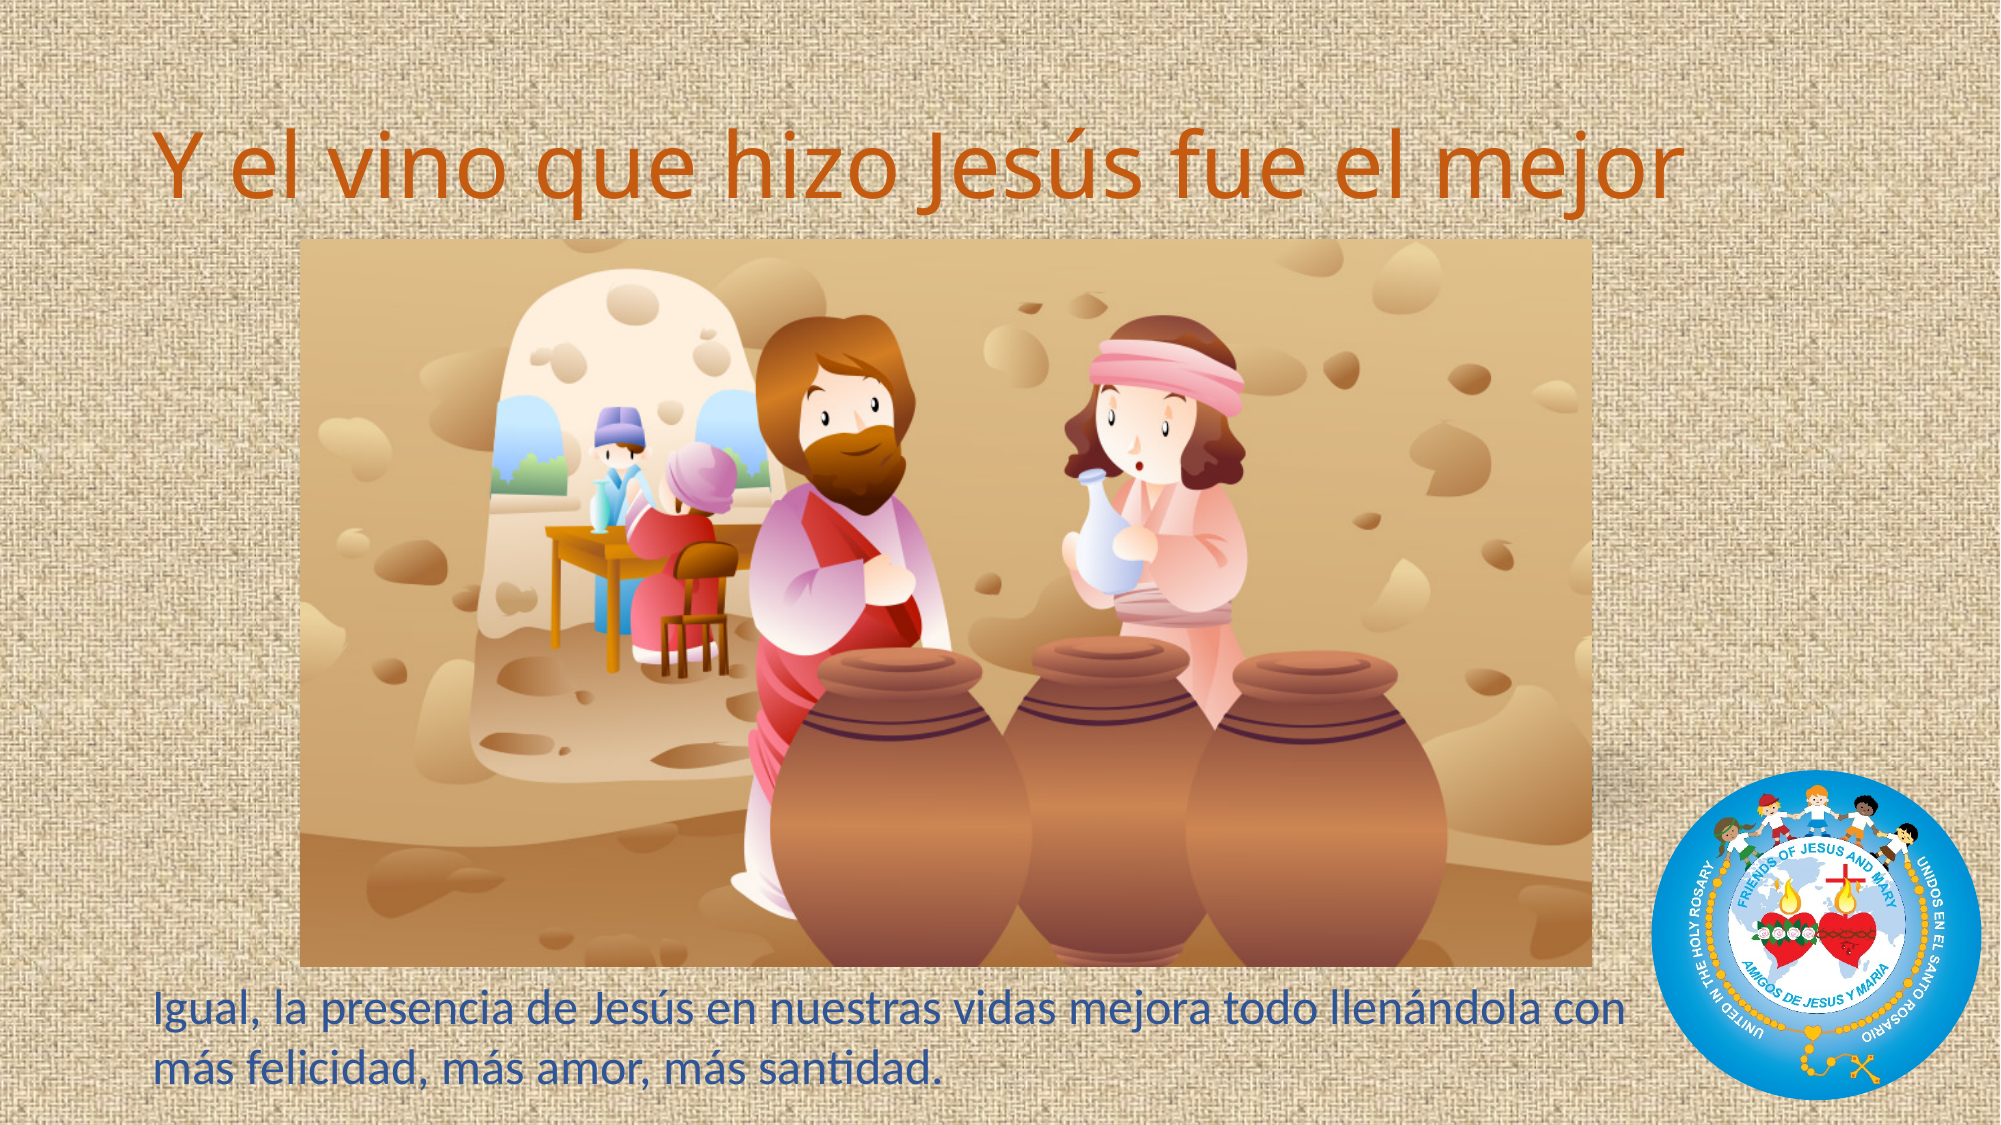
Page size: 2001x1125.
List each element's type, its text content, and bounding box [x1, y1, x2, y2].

text_box Igual, la presencia de Jesús en nuestras vidas mejora todo llenándola con más felicidad, más amor, más santidad. [137, 966, 1664, 1102]
title Y el vino que hizo Jesús fue el mejor [137, 59, 1863, 278]
picture [1686, 784, 1947, 1084]
picture [299, 239, 1592, 967]
